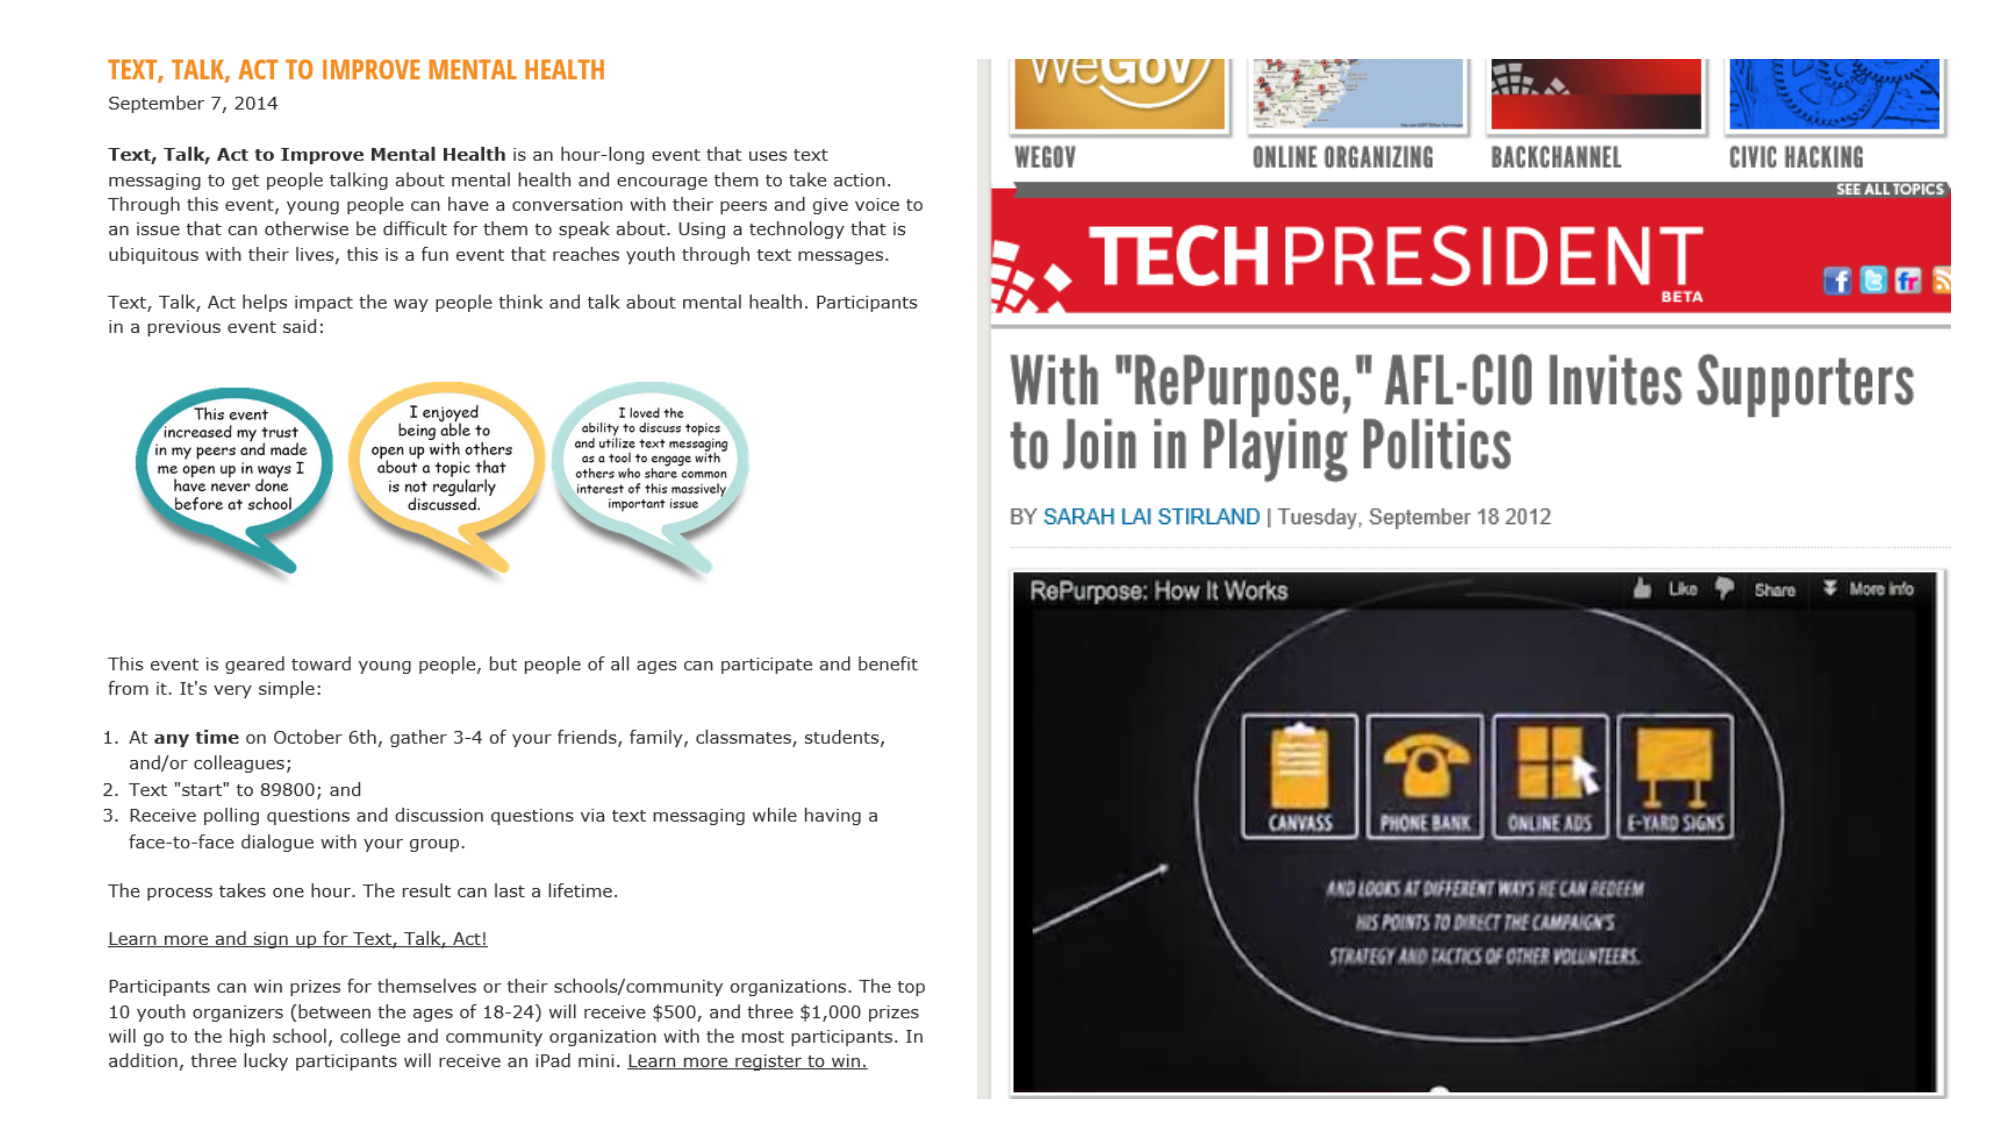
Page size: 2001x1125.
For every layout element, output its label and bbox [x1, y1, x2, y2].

picture [977, 59, 1951, 1099]
list [79, 41, 954, 1087]
